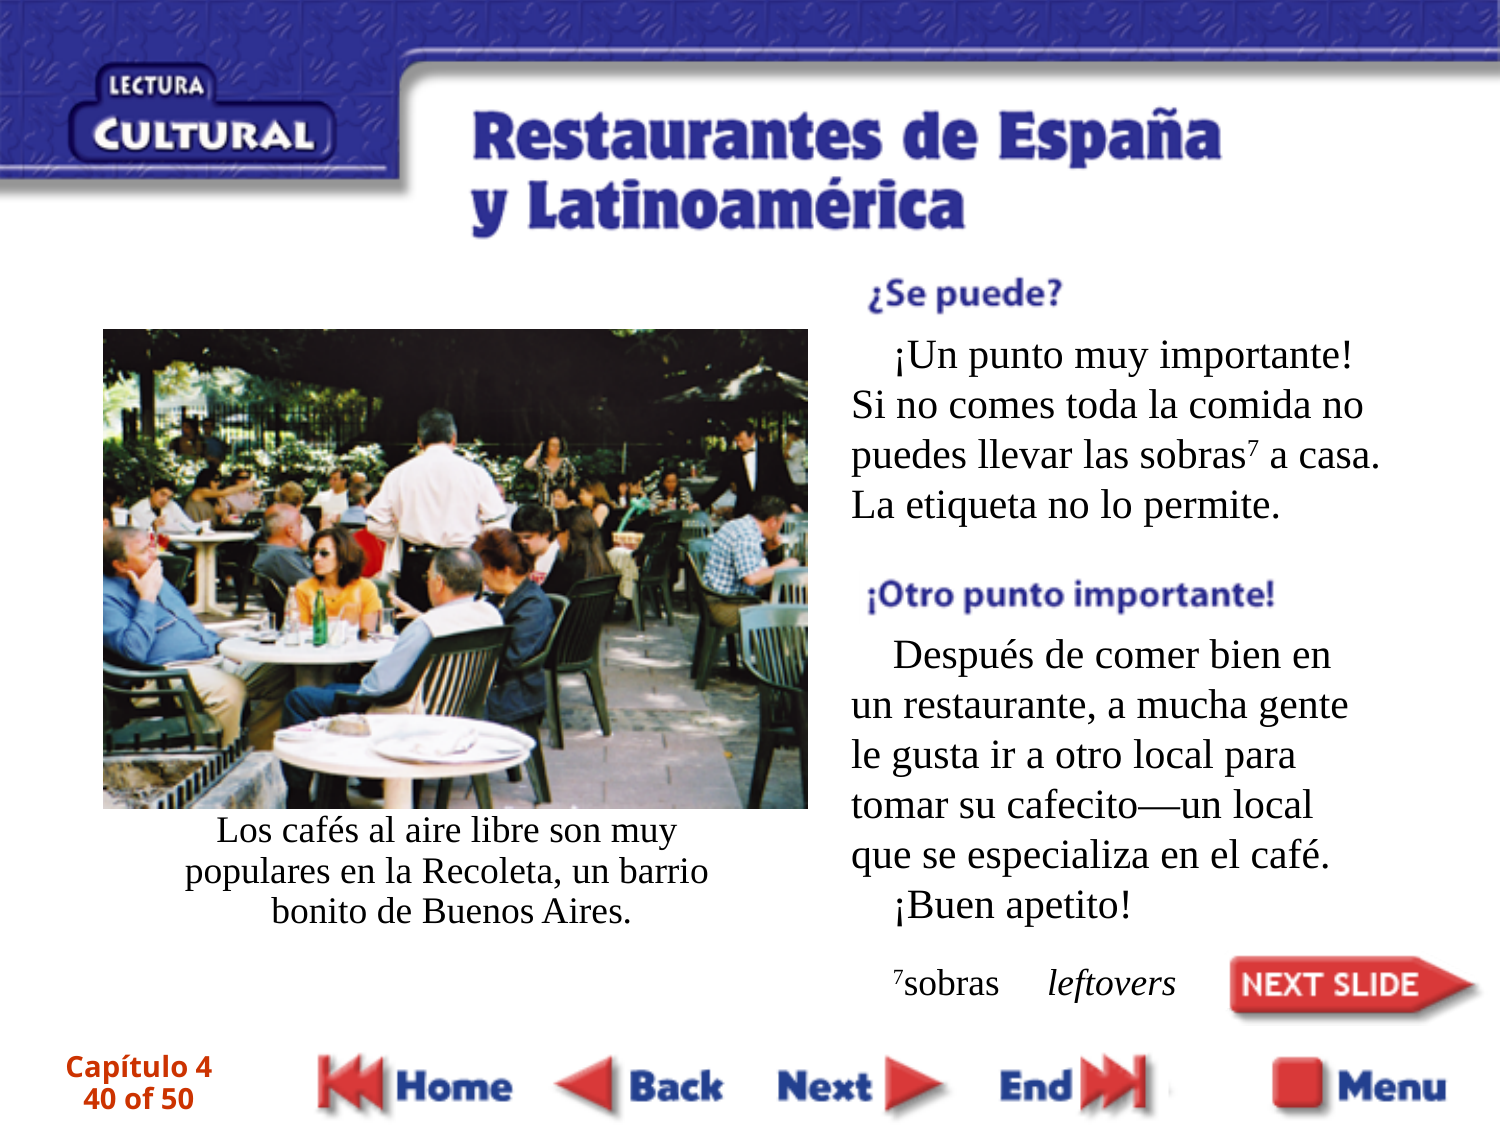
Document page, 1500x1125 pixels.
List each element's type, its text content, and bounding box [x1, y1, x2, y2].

picture [750, 1045, 967, 1125]
text_box 7sobras leftovers [892, 963, 1224, 1004]
text_box Capítulo 4 40 of 50 [57, 1040, 221, 1124]
text_box Los cafés al aire libre son muy populares en la Recoleta, un barrio bonito de Buenos Aires. [104, 810, 800, 932]
picture [531, 1045, 748, 1125]
picture [304, 1045, 521, 1125]
picture [0, 0, 1500, 249]
picture [858, 571, 1284, 624]
picture [102, 328, 808, 809]
picture [1224, 950, 1488, 1027]
picture [1250, 1045, 1467, 1125]
text_box ¡Un punto muy importante! Si no comes toda la comida no puedes llevar las sobras7 a casa. La etiqueta no lo permite. Después de comer bien en un restaurante, a mucha gente le gusta ir a otro local para tomar su cafecito—un local que se especializa en el café. ¡Buen apetito! [850, 326, 1438, 927]
picture [970, 1045, 1188, 1125]
picture [858, 270, 1072, 324]
